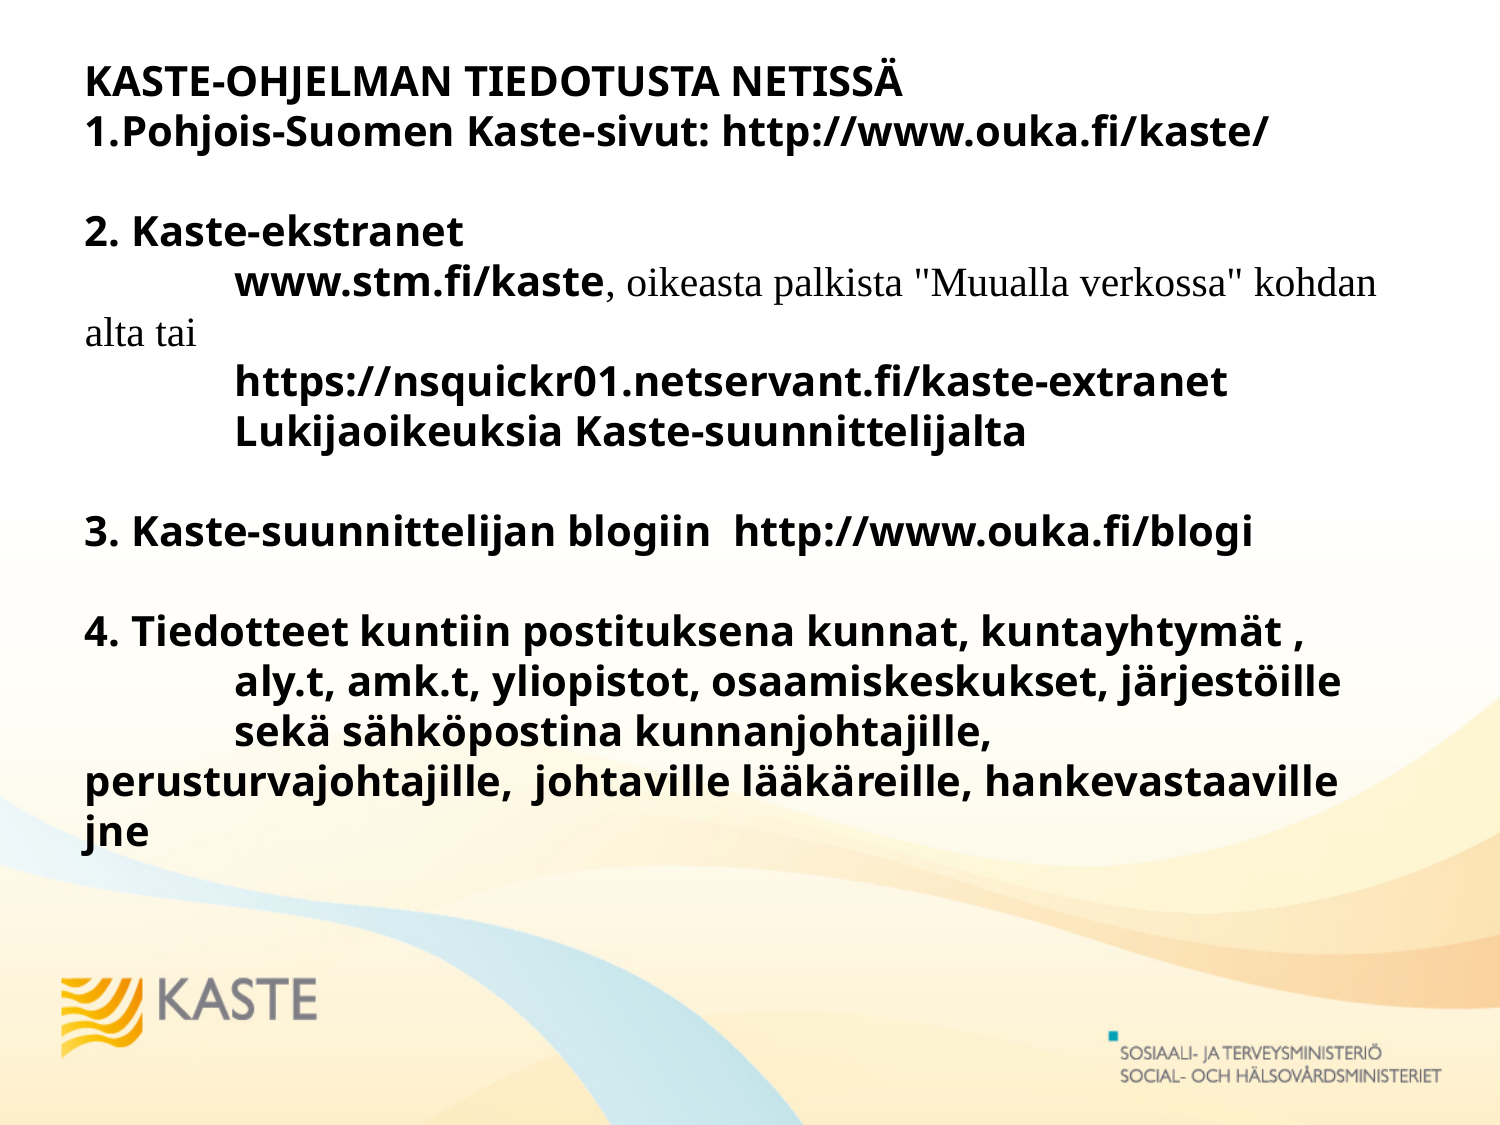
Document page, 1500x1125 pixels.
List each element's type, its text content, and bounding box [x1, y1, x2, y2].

picture [0, 0, 1500, 1125]
text_box KASTE-OHJELMAN TIEDOTUSTA NETISSÄ Pohjois-Suomen Kaste-sivut: http://www.ouka.fi/kaste/ 2. Kaste-ekstranet www.stm.fi/kaste, oikeasta palkista "Muualla verkossa" kohdan alta tai https://nsquickr01.netservant.fi/kaste-extranet Lukijaoikeuksia Kaste-suunnittelijalta 3. Kaste-suunnittelijan blogiin http://www.ouka.fi/blogi 4. Tiedotteet kuntiin postituksena kunnat, kuntayhtymät , aly.t, amk.t, yliopistot, osaamiskeskukset, järjestöille sekä sähköpostina kunnanjohtajille, perusturvajohtajille, johtaville lääkäreille, hankevastaaville jne [70, 46, 1430, 912]
